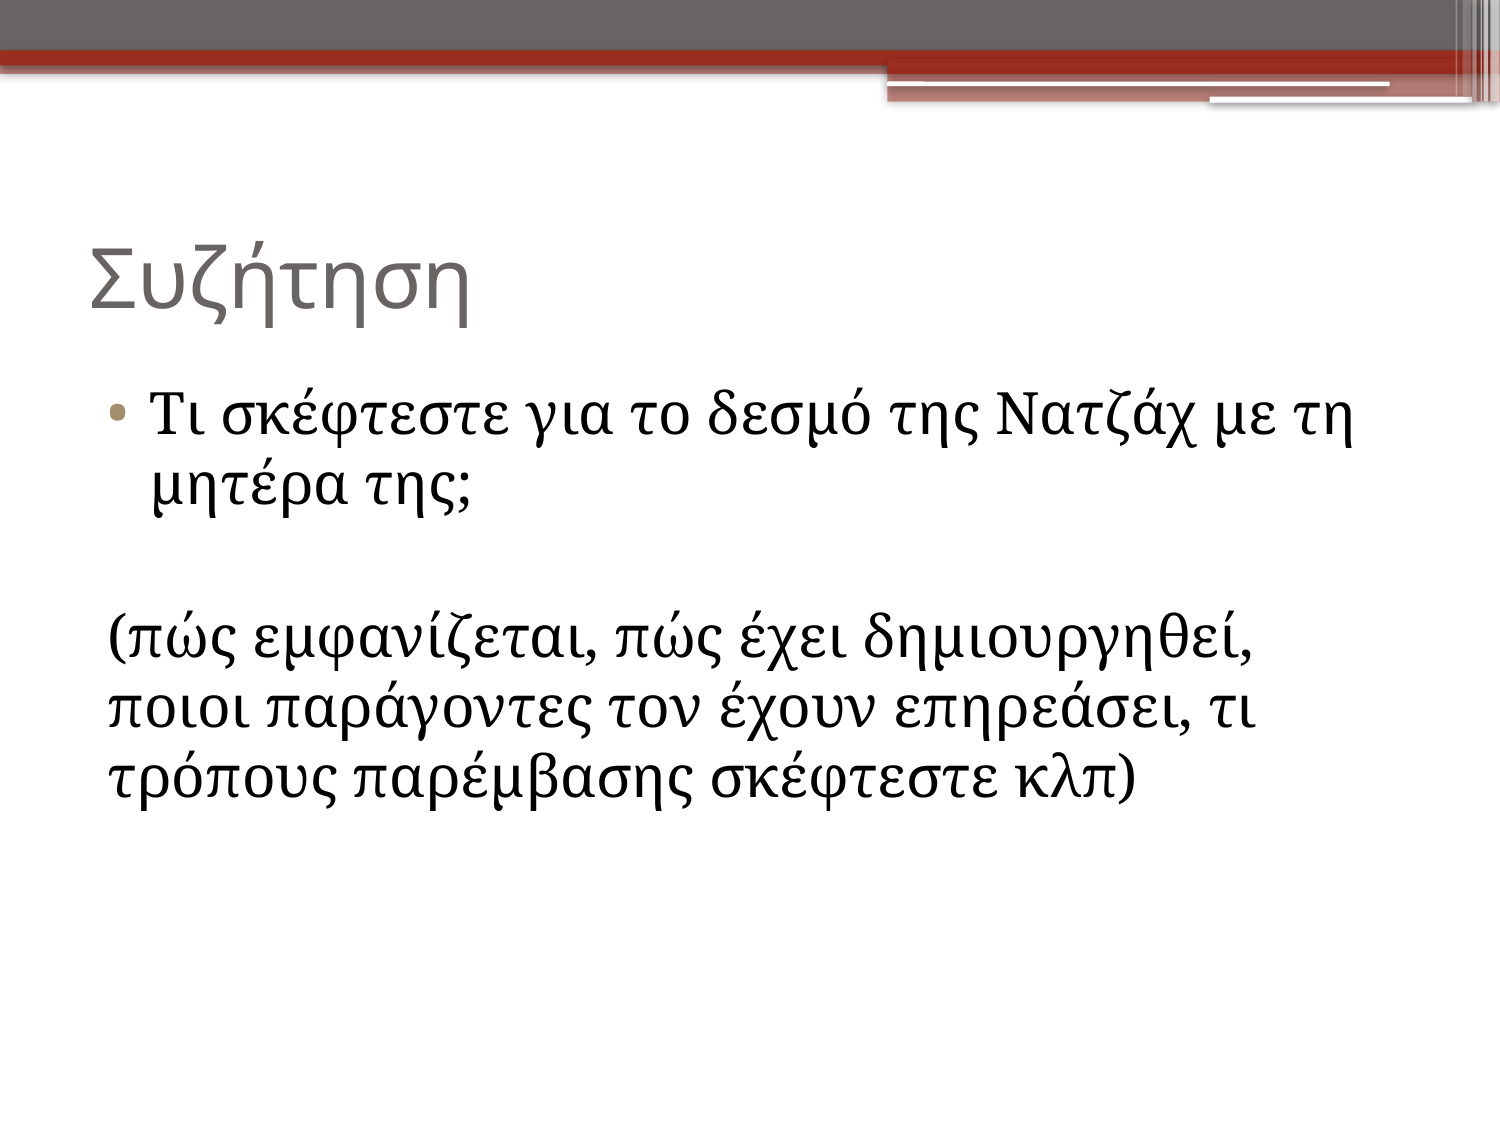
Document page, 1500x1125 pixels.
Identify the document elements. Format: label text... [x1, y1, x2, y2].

list Τι σκέφτεστε για το δεσμό της Νατζάχ με τη μητέρα της; (πώς εμφανίζεται, πώς έχει δημιουργηθεί, ποιοι παράγοντες τον έχουν επηρεάσει, τι τρόπους παρέμβασης σκέφτεστε κλπ) [75, 368, 1425, 1079]
title Συζήτηση [75, 187, 1425, 363]
